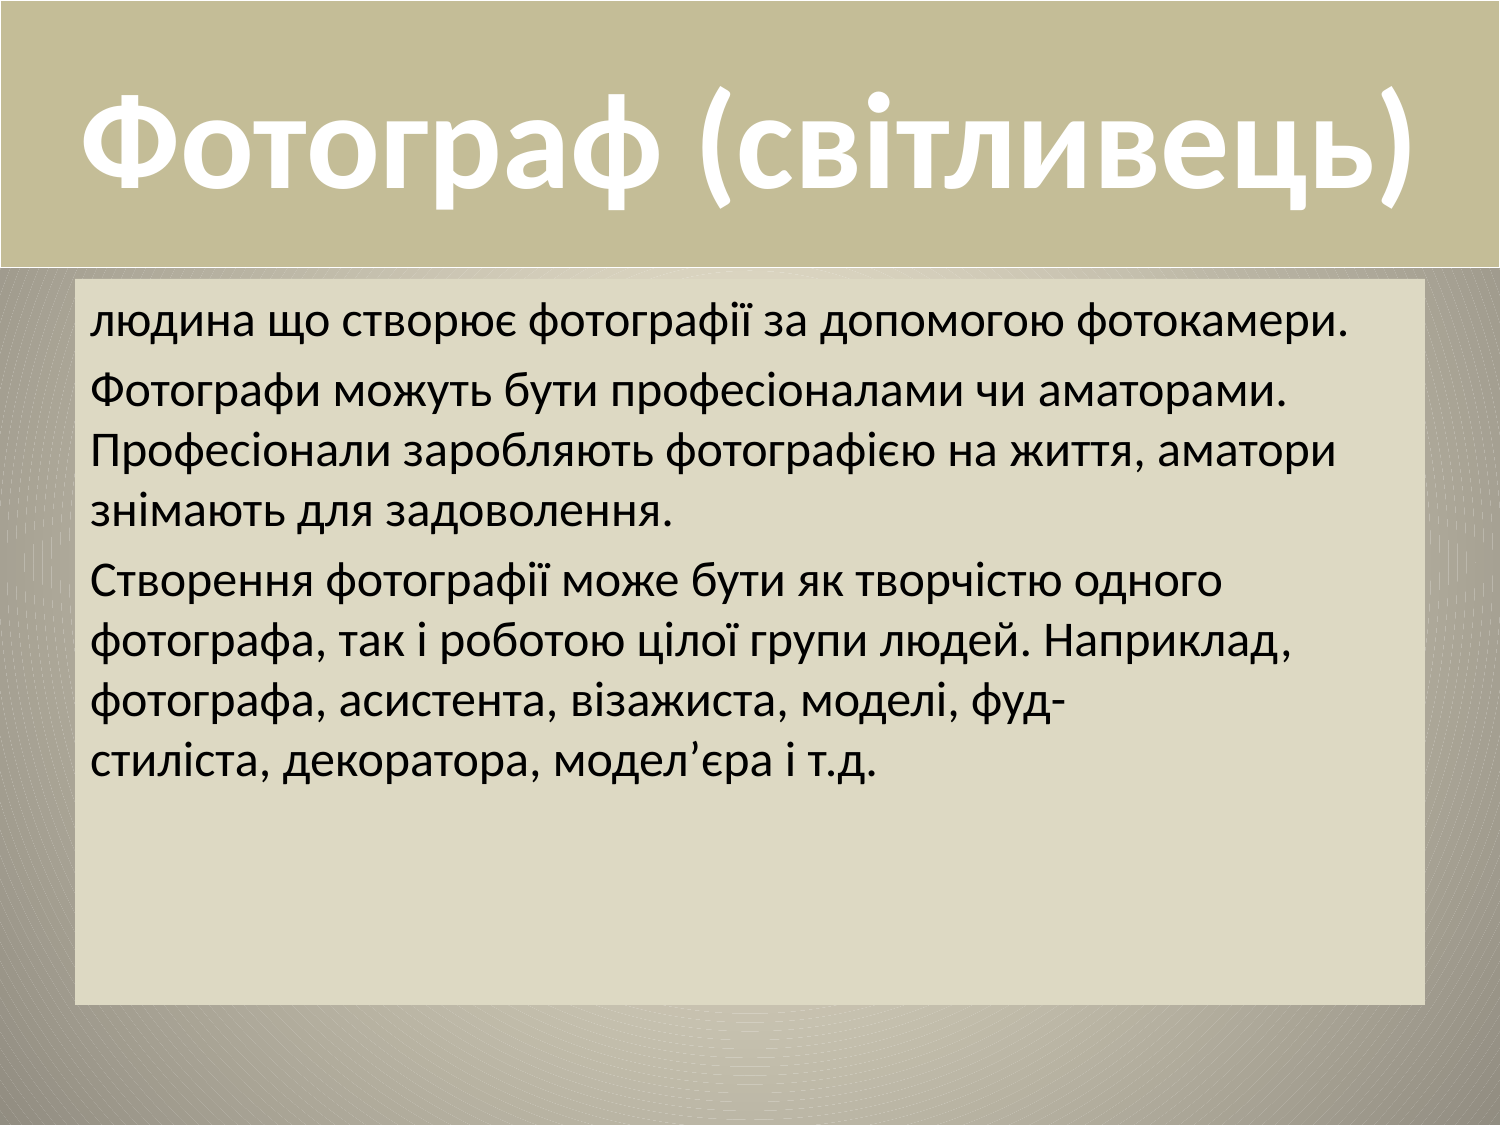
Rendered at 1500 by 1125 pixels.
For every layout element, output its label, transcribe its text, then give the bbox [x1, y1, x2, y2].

title Фотограф (світливець) [0, 0, 1500, 268]
list людина що створює фотографії за допомогою фотокамери. Фотографи можуть бути професіоналами чи аматорами. Професіонали заробляють фотографією на життя, аматори знімають для задоволення. Створення фотографії може бути як творчістю одного фотографа, так і роботою цілої групи людей. Наприклад, фотографа, асистента, візажиста, моделі, фуд-стиліста, декоратора, модел’єра і т.д. [75, 278, 1425, 1005]
